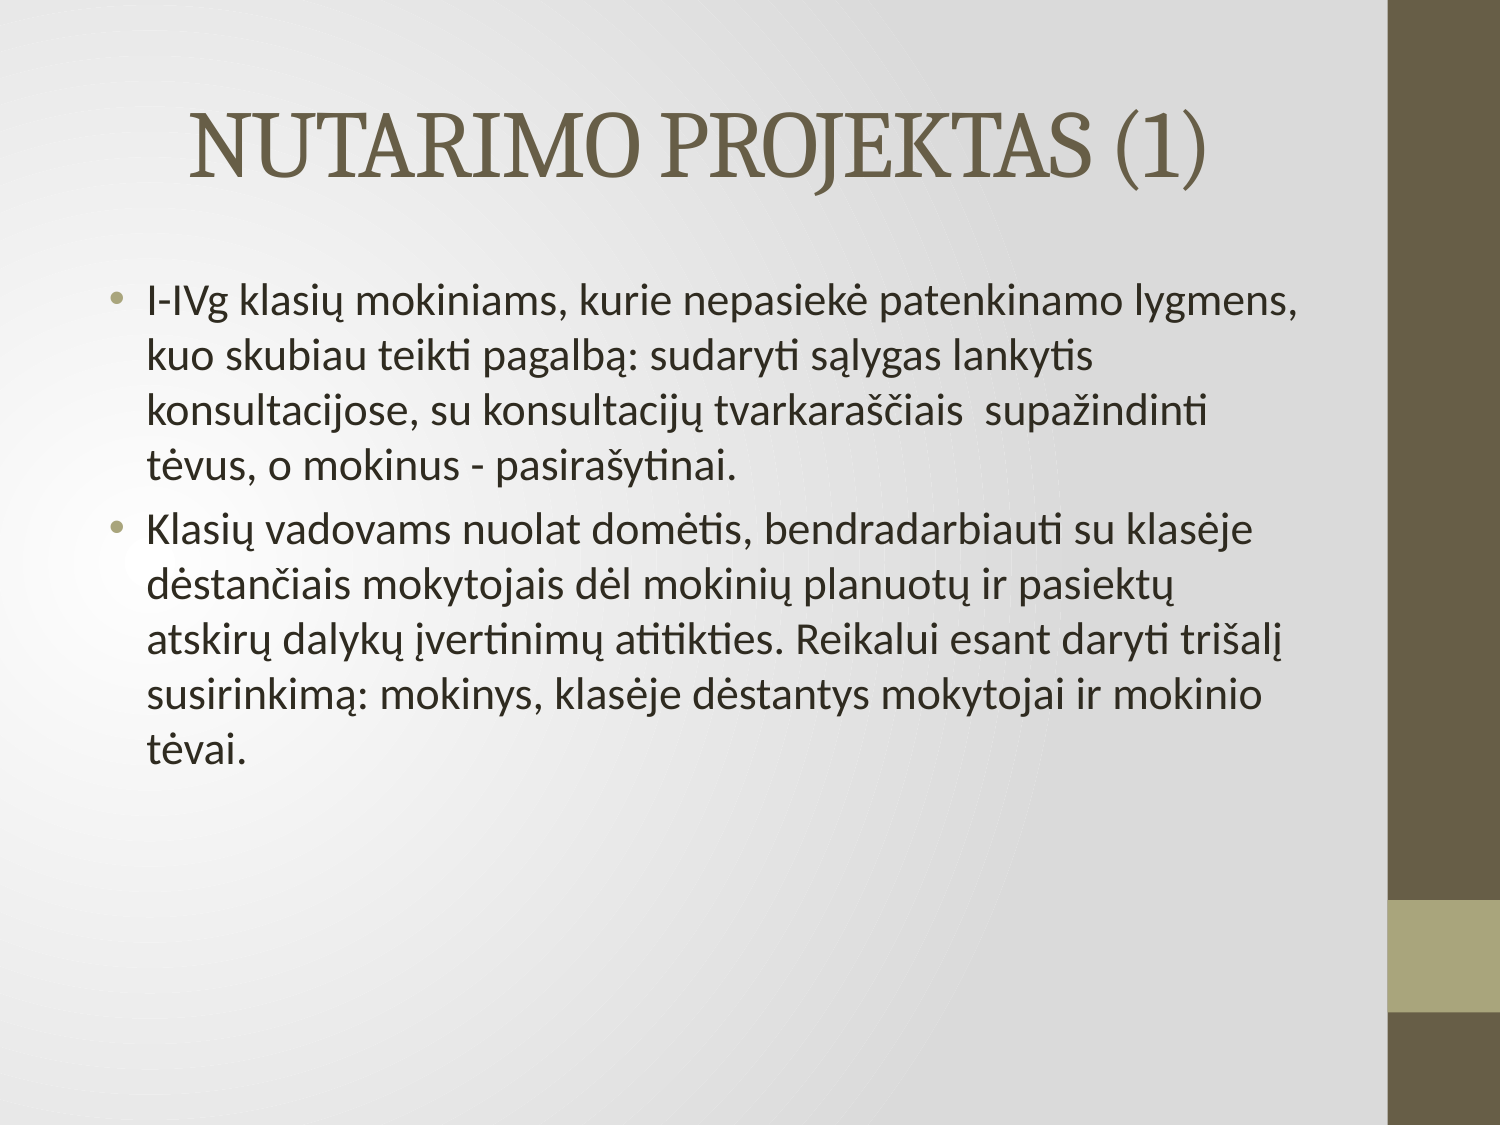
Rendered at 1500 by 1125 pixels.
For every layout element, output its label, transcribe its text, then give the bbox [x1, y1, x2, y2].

list I-IVg klasių mokiniams, kurie nepasiekė patenkinamo lygmens, kuo skubiau teikti pagalbą: sudaryti sąlygas lankytis konsultacijose, su konsultacijų tvarkaraščiais supažindinti tėvus, o mokinus - pasirašytinai. Klasių vadovams nuolat domėtis, bendradarbiauti su klasėje dėstančiais mokytojais dėl mokinių planuotų ir pasiektų atskirų dalykų įvertinimų atitikties. Reikalui esant daryti trišalį susirinkimą: mokinys, klasėje dėstantys mokytojai ir mokinio tėvai. [75, 262, 1325, 1050]
title NUTARIMO PROJEKTAS (1) [75, 45, 1325, 233]
